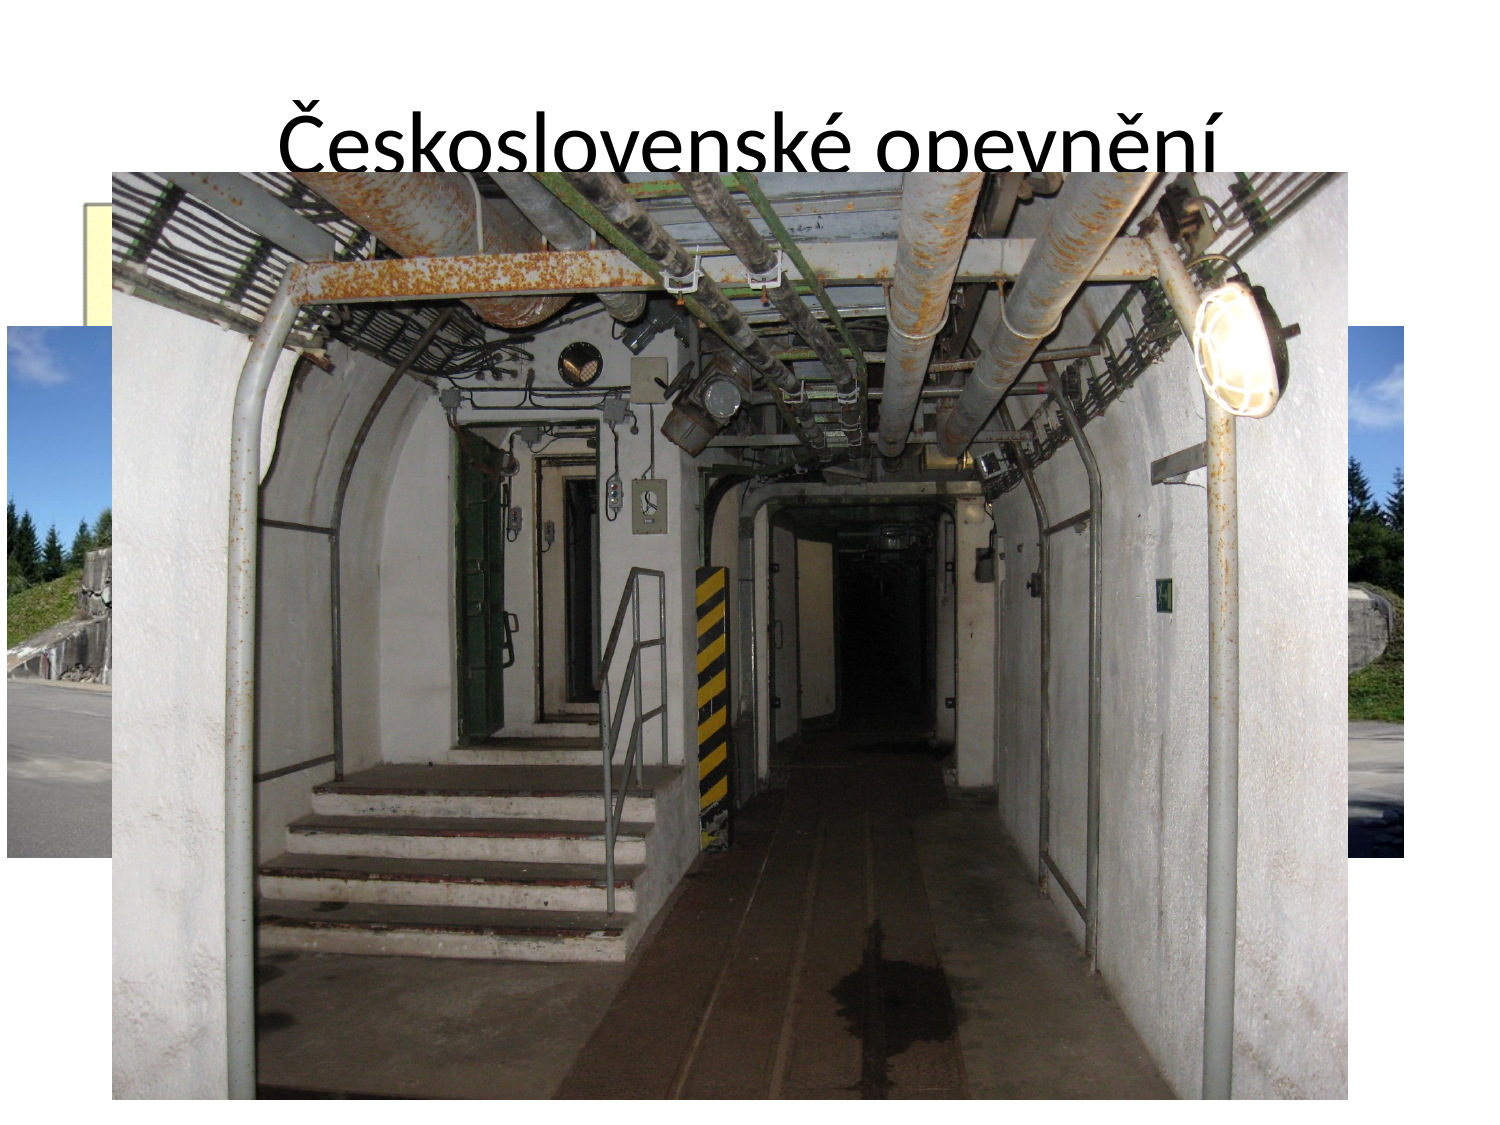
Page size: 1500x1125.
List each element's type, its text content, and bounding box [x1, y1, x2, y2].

picture [7, 172, 1404, 1100]
title Československé opevnění [75, 45, 1425, 233]
